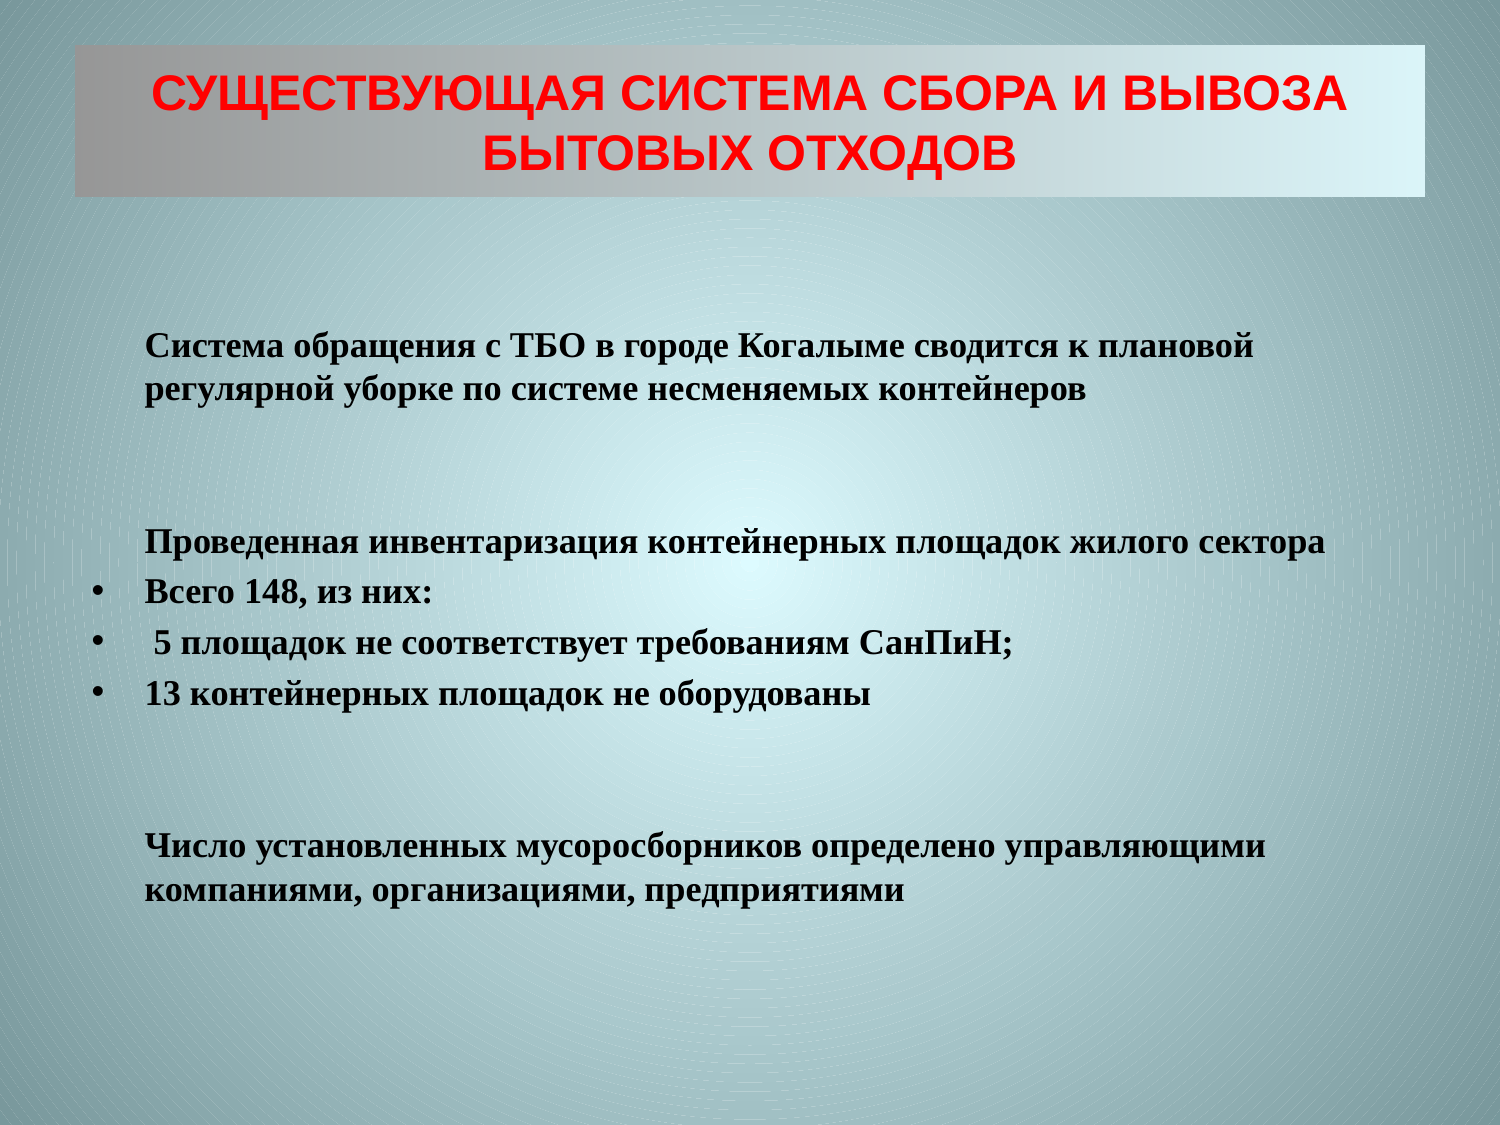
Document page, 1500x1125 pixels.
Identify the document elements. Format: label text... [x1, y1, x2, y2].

list Система обращения с ТБО в городе Когалыме сводится к плановой регулярной уборке по системе несменяемых контейнеров Проведенная инвентаризация контейнерных площадок жилого сектора Всего 148, из них: 5 площадок не соответствует требованиям СанПиН; 13 контейнерных площадок не оборудованы Число установленных мусоросборников определено управляющими компаниями, организациями, предприятиями [76, 267, 1436, 1010]
title СУЩЕСТВУЮЩАЯ СИСТЕМА СБОРА И ВЫВОЗА БЫТОВЫХ ОТХОДОВ [75, 45, 1425, 197]
